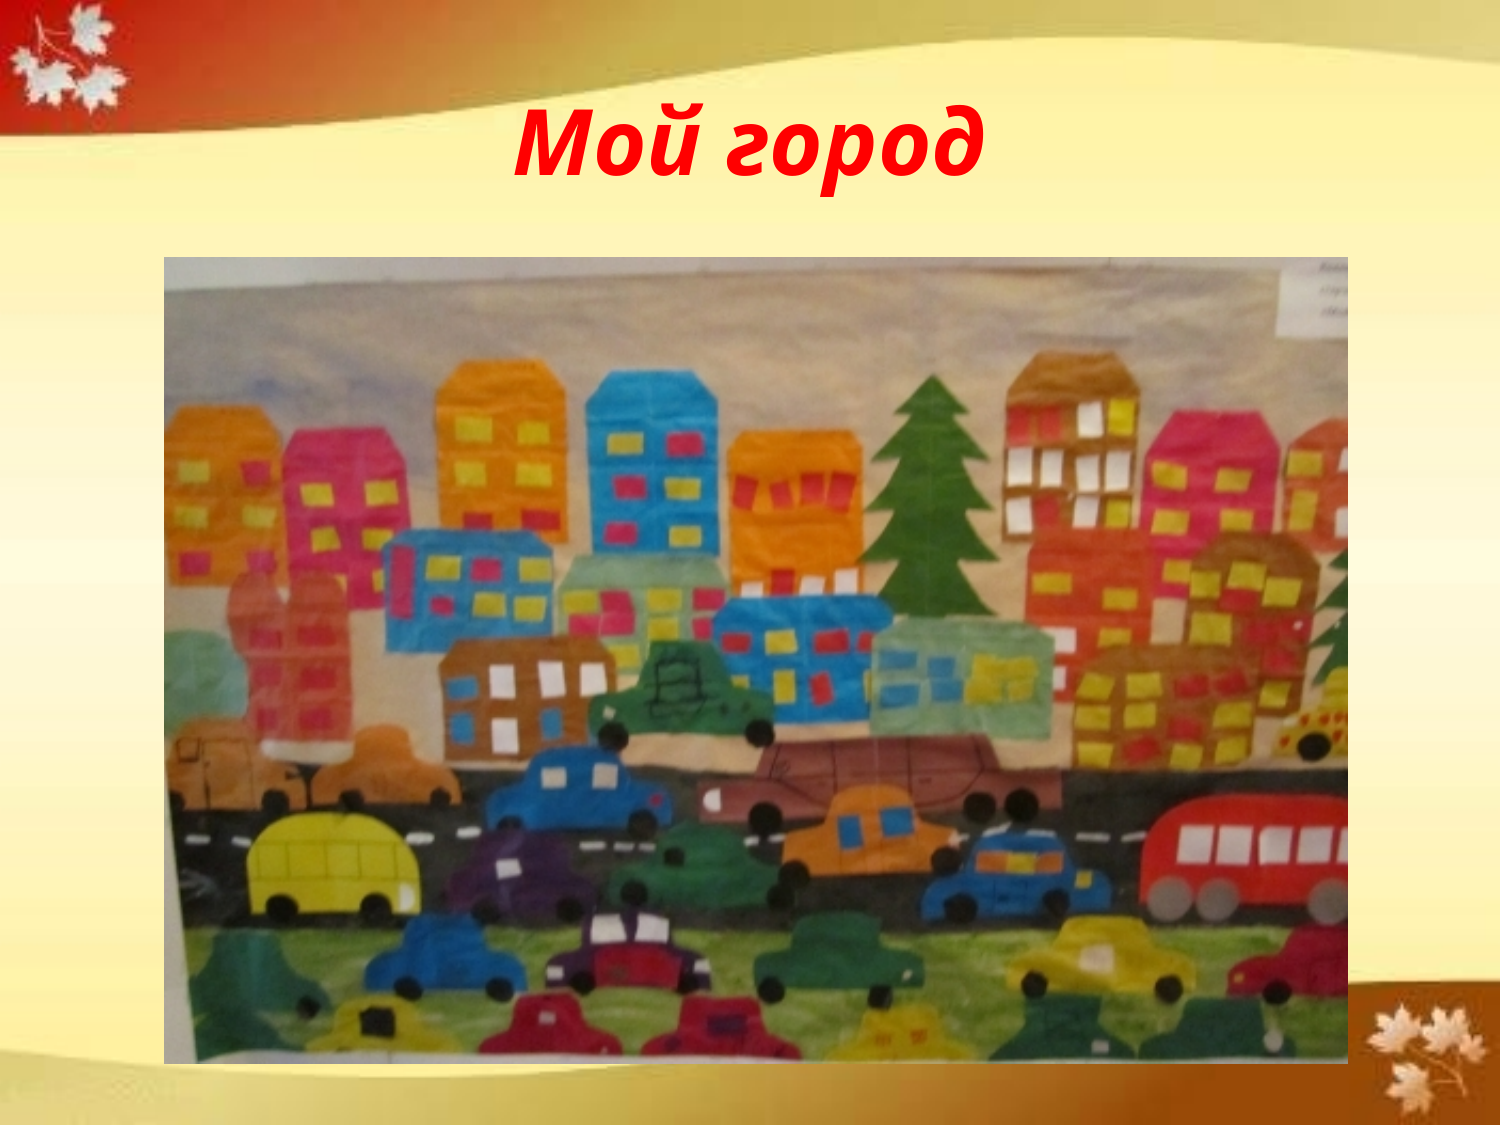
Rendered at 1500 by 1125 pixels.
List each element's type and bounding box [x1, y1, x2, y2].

list [163, 257, 1348, 1065]
picture [0, 0, 1500, 1125]
